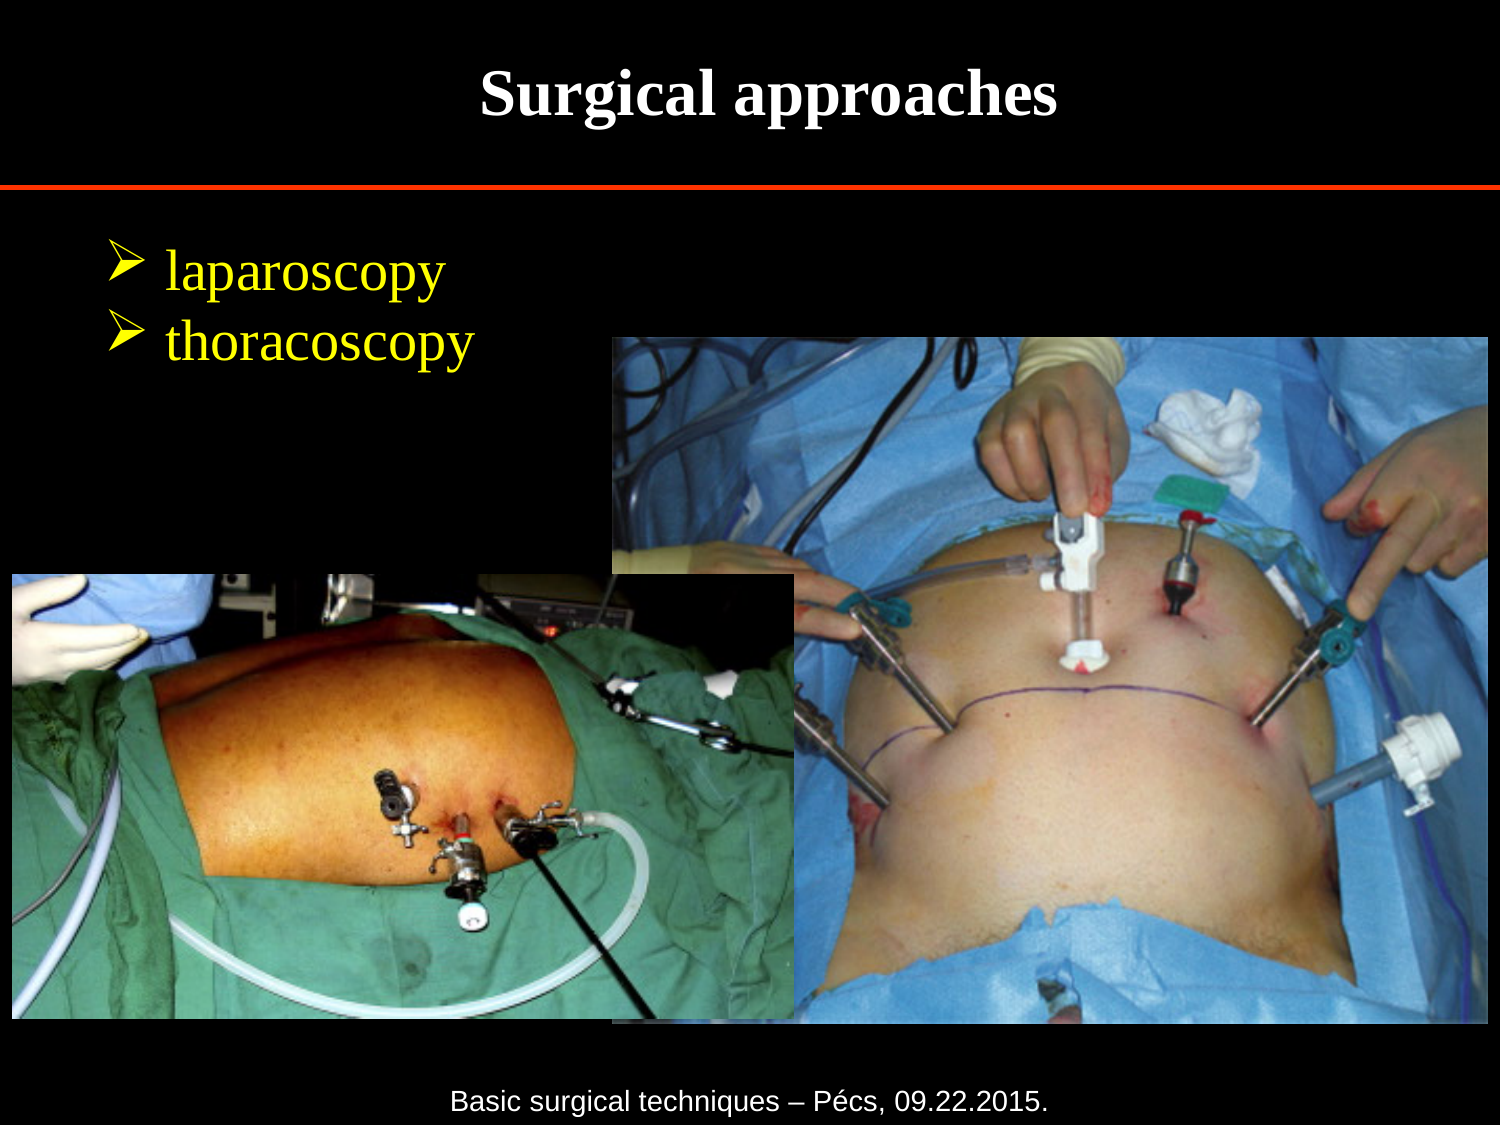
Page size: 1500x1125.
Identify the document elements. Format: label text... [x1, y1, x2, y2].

picture [12, 337, 1488, 1024]
text_box Basic surgical techniques – Pécs, 09.22.2015. [299, 1074, 1200, 1125]
text_box Surgical approaches [464, 41, 1075, 137]
text_box laparoscopy thoracoscopy [89, 224, 492, 380]
